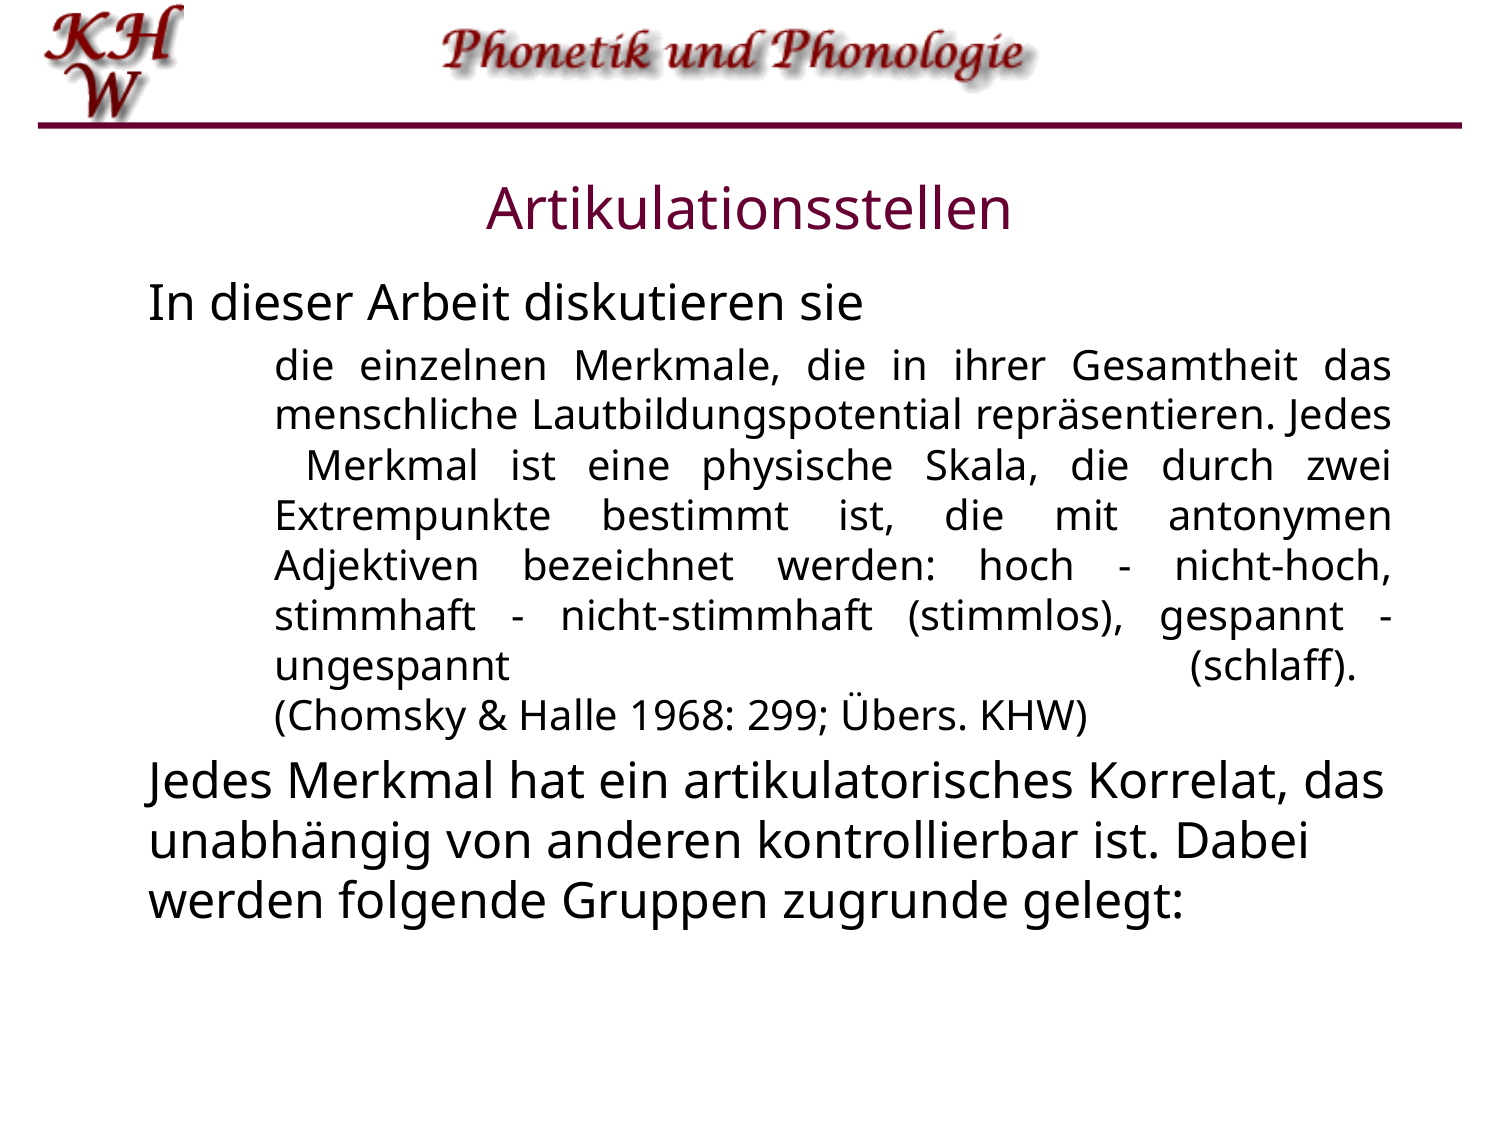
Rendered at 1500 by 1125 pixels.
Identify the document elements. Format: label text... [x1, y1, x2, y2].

picture [42, 0, 184, 122]
list In dieser Arbeit diskutieren sie die einzelnen Merkmale, die in ihrer Gesamtheit das menschliche Lautbildungspotential repräsentieren. Jedes Merkmal ist eine physische Skala, die durch zwei Extrempunkte bestimmt ist, die mit antonymen Adjektiven bezeichnet werden: hoch - nicht-hoch, stimmhaft - nicht-stimmhaft (stimmlos), gespannt - ungespannt (schlaff). (Chomsky & Halle 1968: 299; Übers. KHW) Jedes Merkmal hat ein artikulatorisches Korrelat, das unabhängig von anderen kontrollierbar ist. Dabei werden folgende Gruppen zugrunde gelegt: [133, 262, 1409, 1025]
picture [442, 18, 1046, 105]
title Artikulationsstellen [41, 125, 1459, 288]
